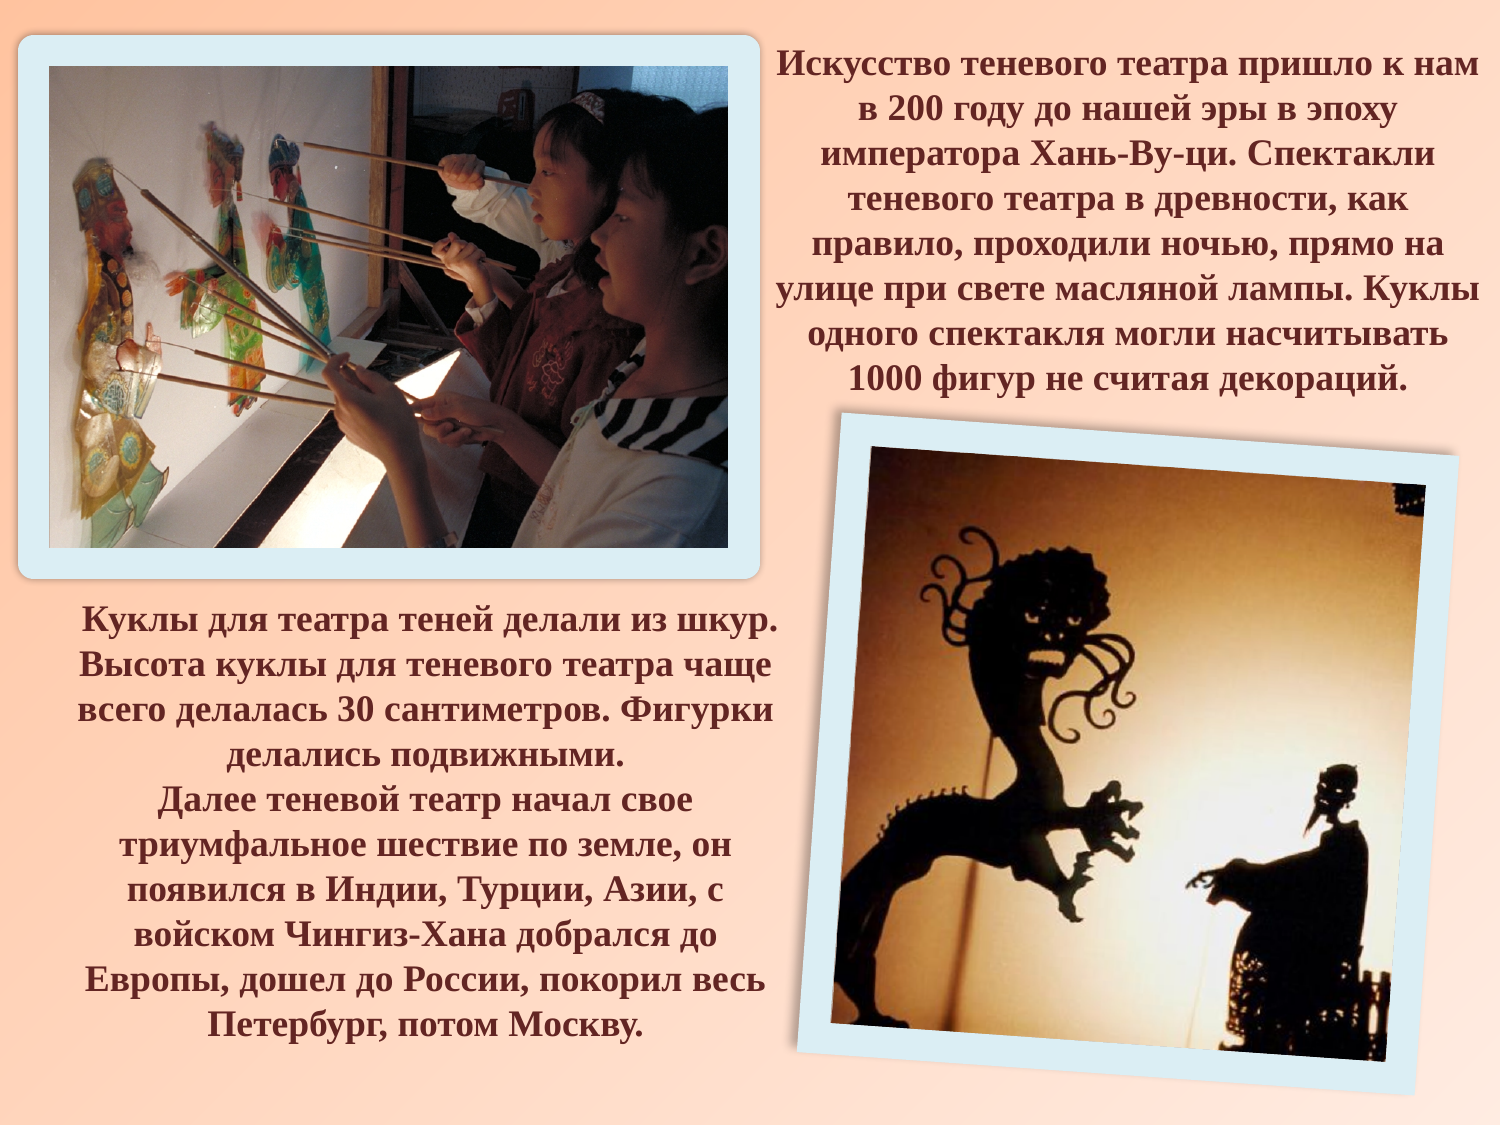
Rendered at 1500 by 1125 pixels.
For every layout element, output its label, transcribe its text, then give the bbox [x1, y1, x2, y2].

picture [832, 447, 1425, 1061]
text_box Искусство теневого театра пришло к нам в 200 году до нашей эры в эпоху императора Хань-Ву-ци. Спектакли теневого театра в древности, как правило, проходили ночью, прямо на улице при свете масляной лампы. Куклы одного спектакля могли насчитывать 1000 фигур не считая декораций. [756, 30, 1500, 406]
text_box Куклы для театра теней делали из шкур. Высота куклы для теневого театра чаще всего делалась 30 сантиметров. Фигурки делались подвижными. Далее теневой театр начал свое триумфальное шествие по земле, он появился в Индии, Турции, Азии, с войском Чингиз-Хана добрался до Европы, дошел до России, покорил весь Петербург, потом Москву. [53, 586, 798, 1125]
picture [49, 66, 729, 549]
